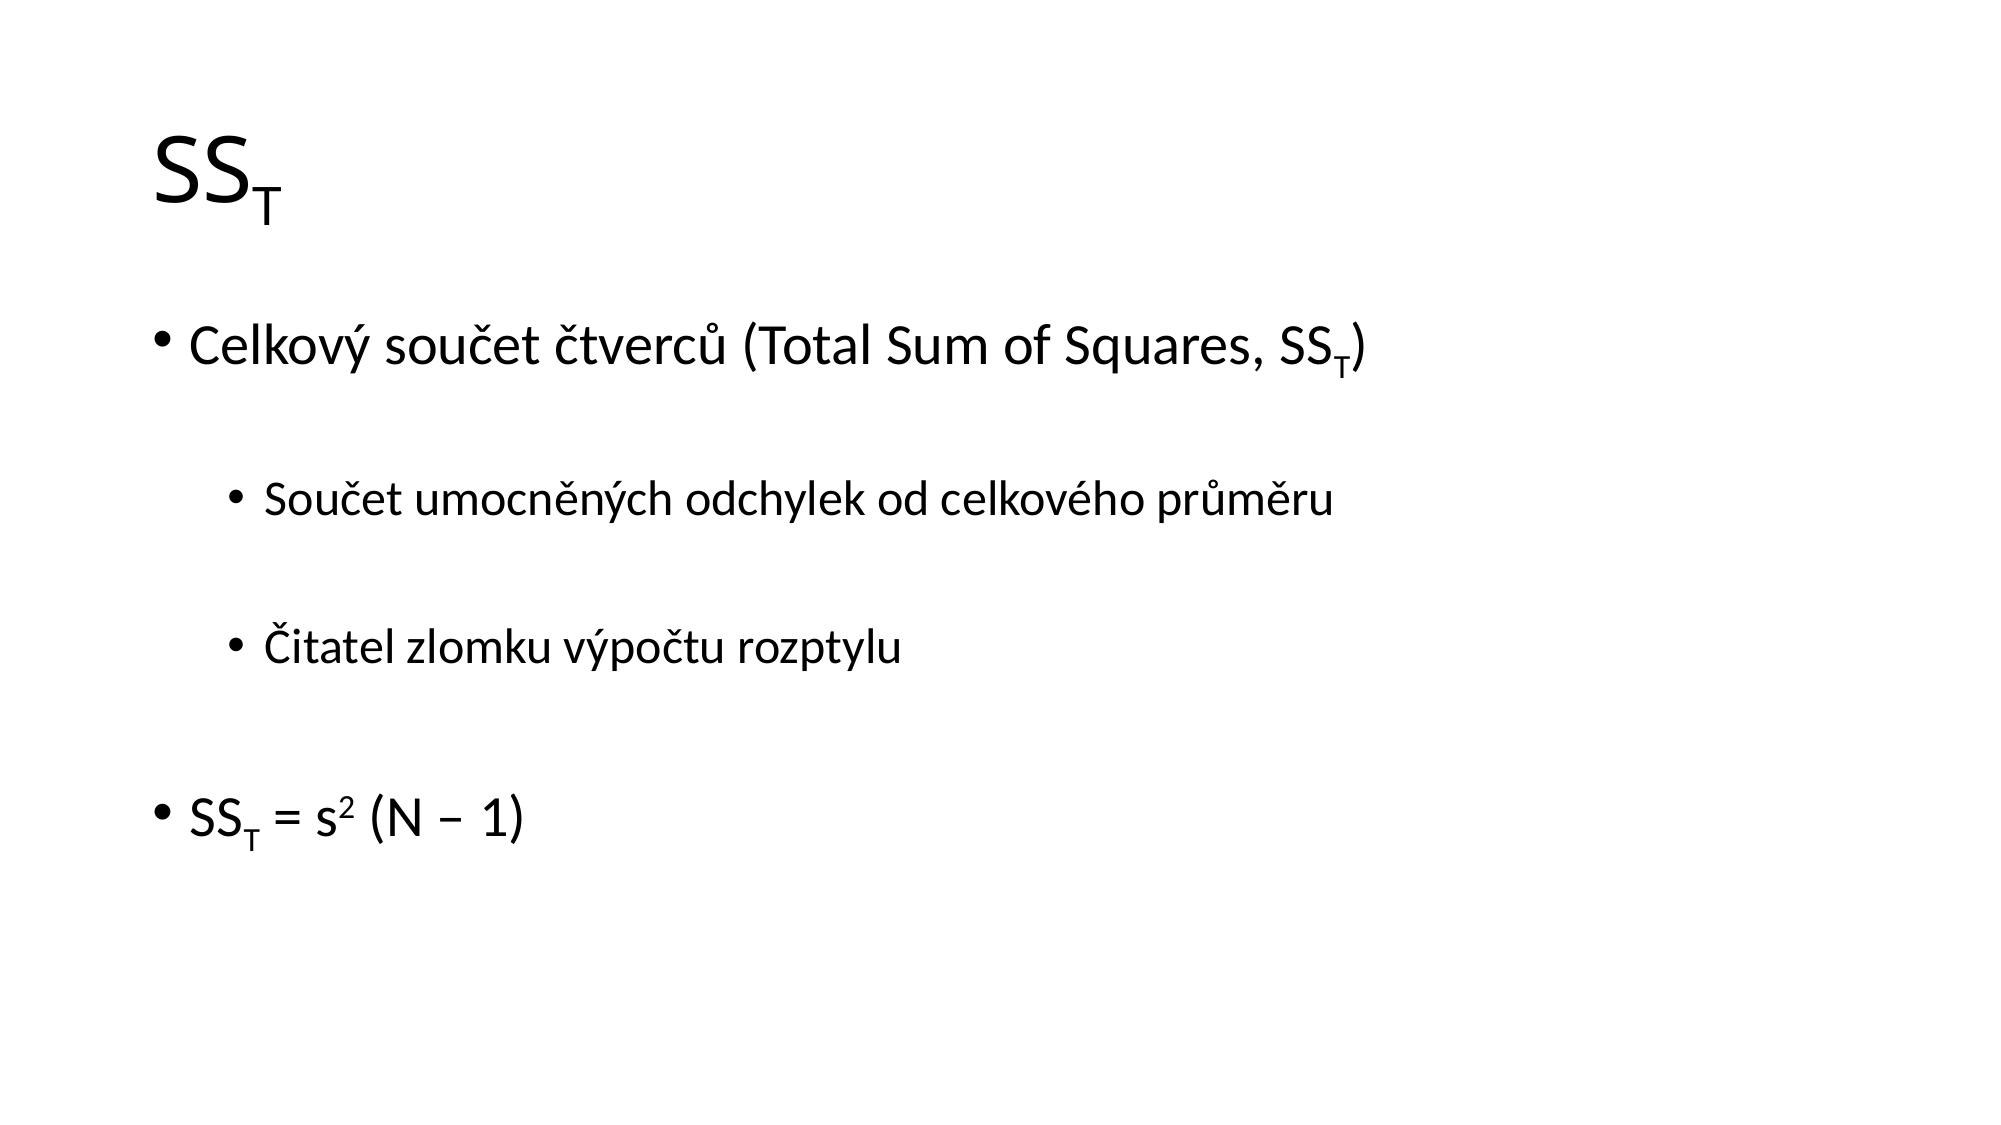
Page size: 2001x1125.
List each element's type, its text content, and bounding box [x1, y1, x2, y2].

list Celkový součet čtverců (Total Sum of Squares, SST) Součet umocněných odchylek od celkového průměru Čitatel zlomku výpočtu rozptylu SST = s2 (N – 1) [137, 299, 1863, 1014]
title SST [137, 59, 1863, 278]
